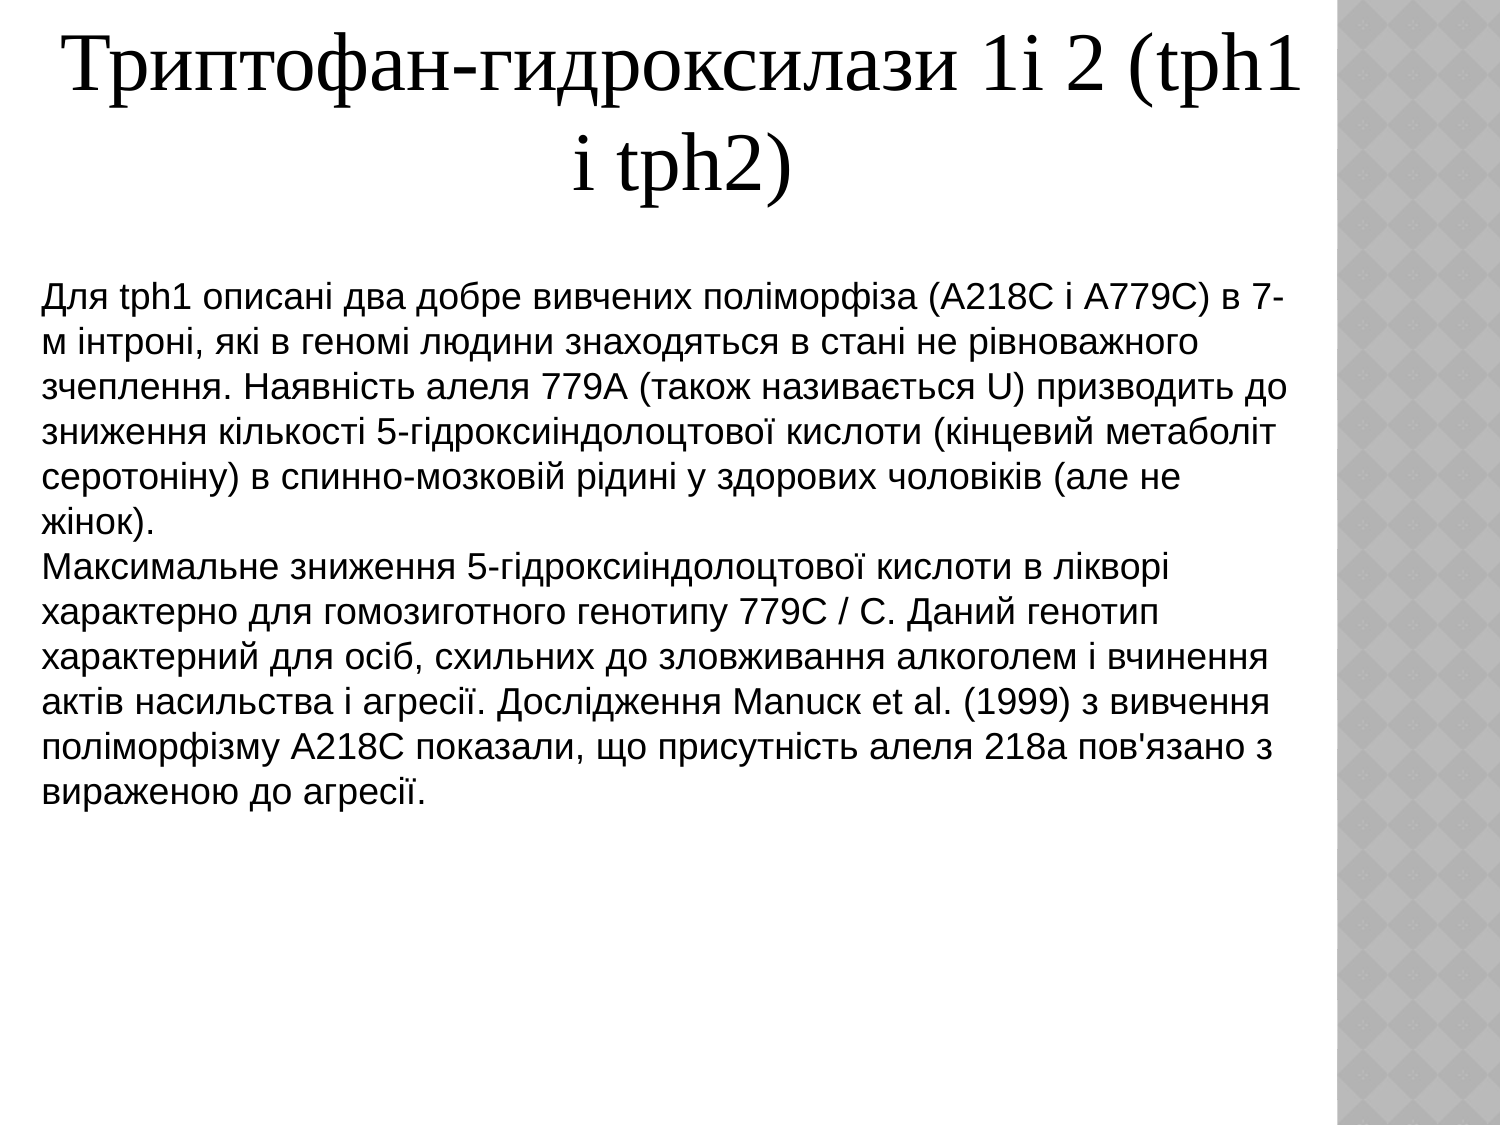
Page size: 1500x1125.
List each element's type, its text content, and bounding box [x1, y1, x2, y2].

text_box Триптофан-гидроксилази 1і 2 (tph1 і tph2) [26, 0, 1340, 215]
text_box Для tph1 описані два добре вивчених поліморфіза (А218С і А779С) в 7-м інтроні, які в геномі людини знаходяться в стані не рівноважного зчеплення. Наявність алеля 779А (також називається U) призводить до зниження кількості 5-гідроксиіндолоцтової кислоти (кінцевий метаболіт серотоніну) в спинно-мозковій рідині у здорових чоловіків (але не жінок). Максимальне зниження 5-гідроксиіндолоцтової кислоти в лікворі характерно для гомозиготного генотипу 779С / С. Даний генотип характерний для осіб, схильних до зловживання алкоголем і вчинення актів насильства і агресії. Дослідження Mаnuск еt аl. (1999) з вивчення поліморфізму А218С показали, що присутність алеля 218а пов'язано з вираженою до агресії. [26, 265, 1311, 820]
